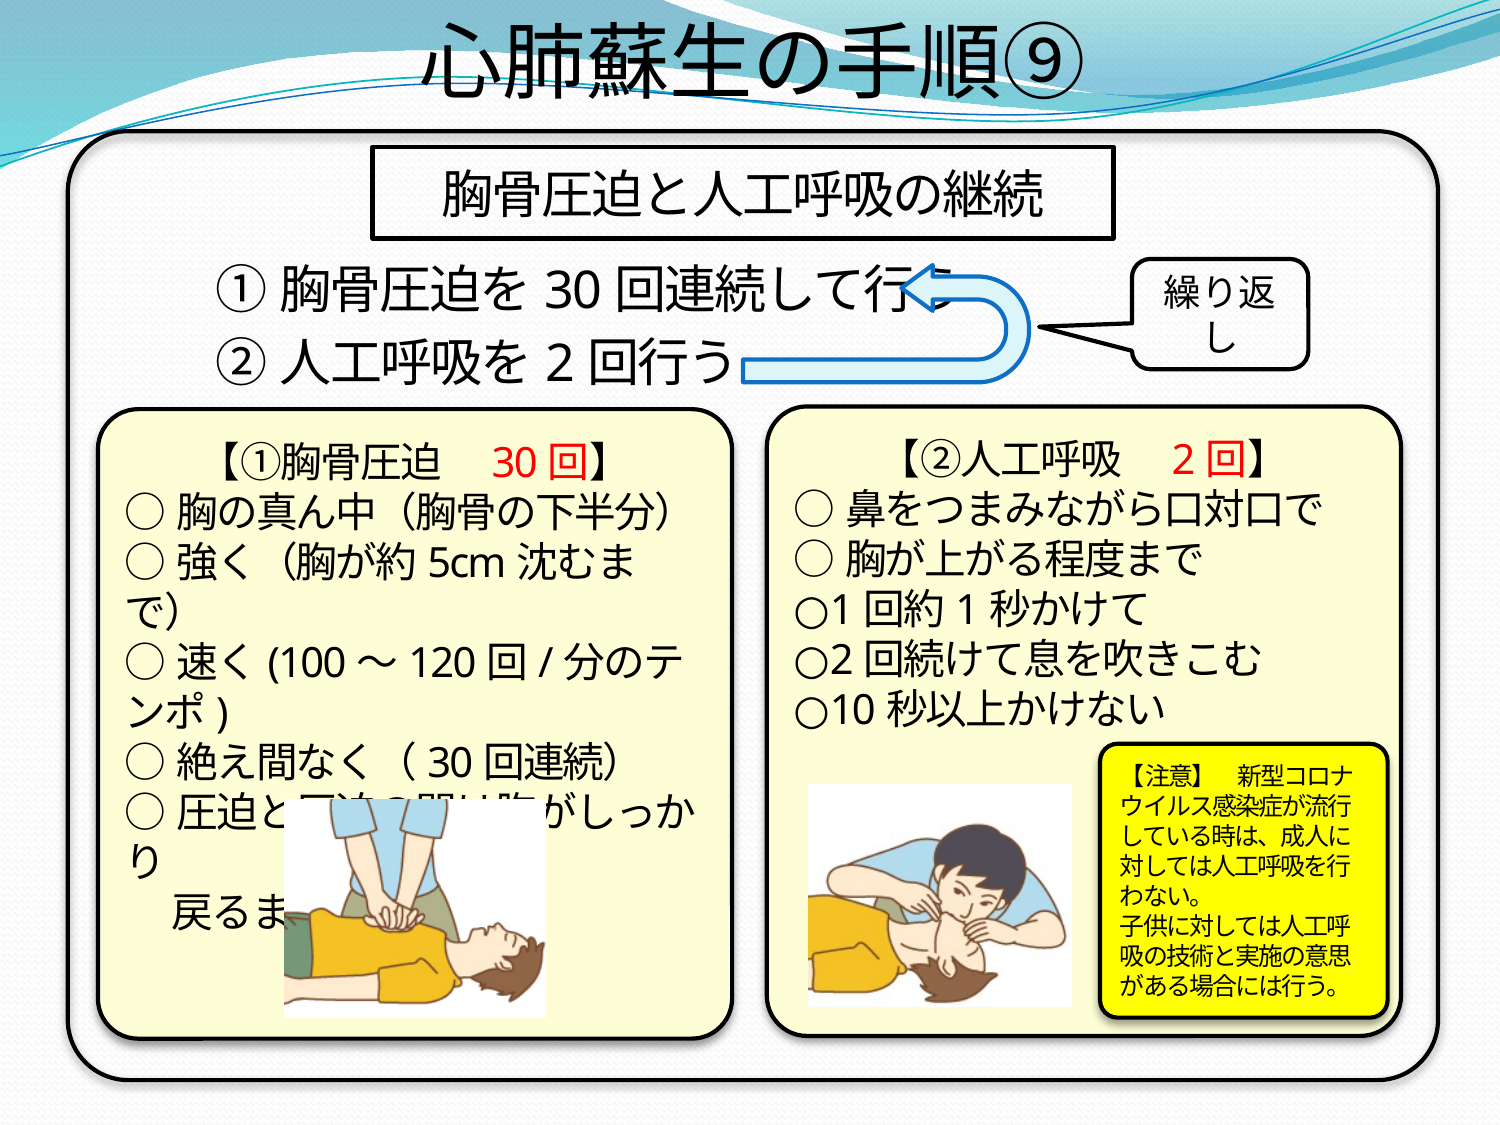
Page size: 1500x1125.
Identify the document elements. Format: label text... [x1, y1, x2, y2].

text_box ②人工呼吸を2回行う [199, 325, 906, 396]
text_box 心肺蘇生の手順⑨ [57, 2, 1448, 117]
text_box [766, 406, 1402, 1037]
text_box [65, 129, 1441, 1083]
text_box [701, 407, 764, 503]
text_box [742, 258, 1309, 383]
text_box ①胸骨圧迫を30回連続して行う [198, 257, 1043, 318]
text_box 胸骨圧迫と人工呼吸の継続 [370, 145, 1116, 241]
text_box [97, 408, 733, 1039]
